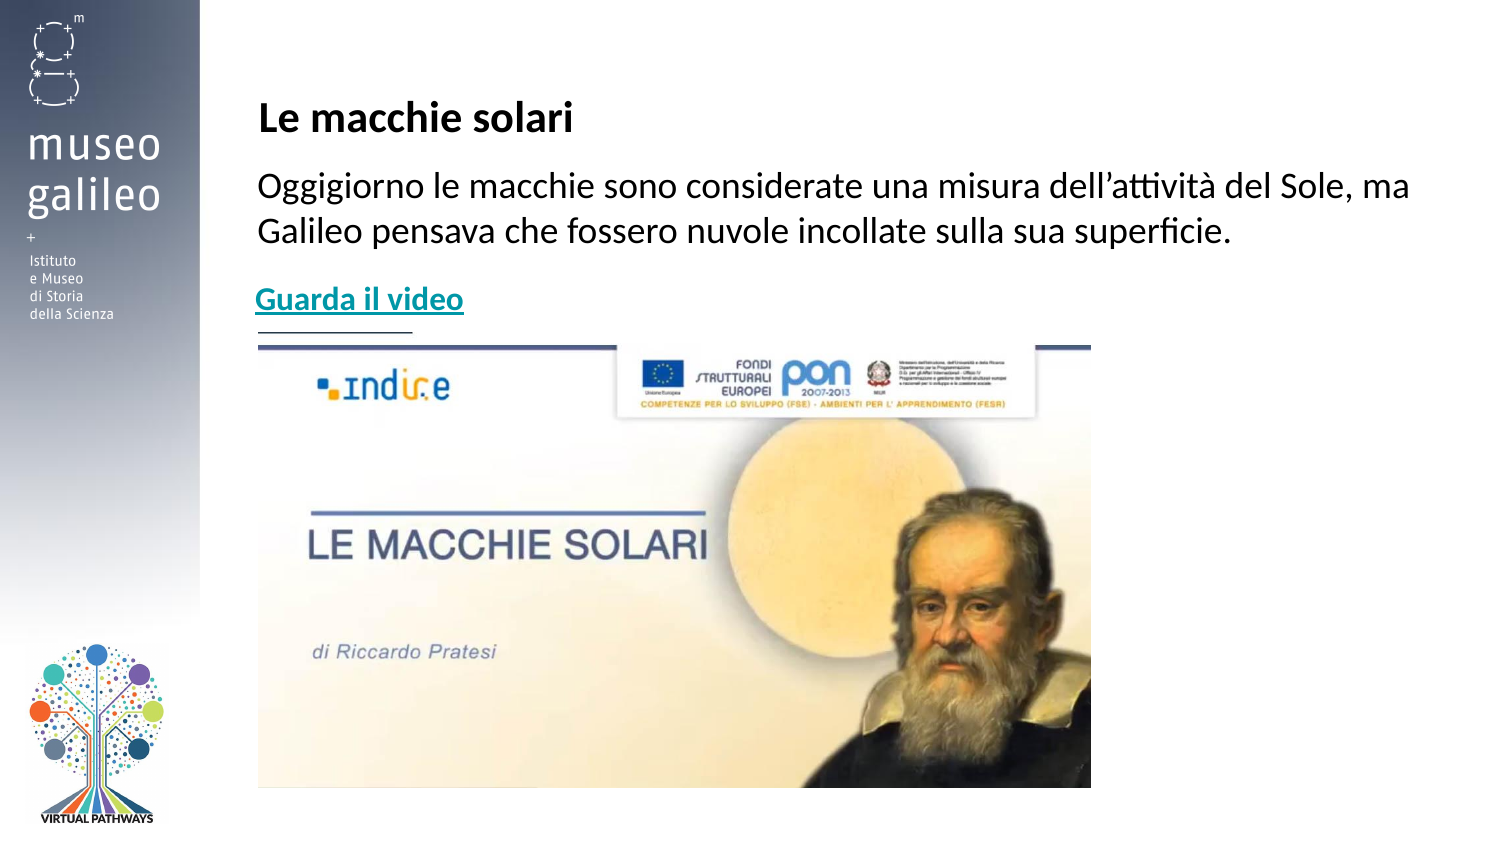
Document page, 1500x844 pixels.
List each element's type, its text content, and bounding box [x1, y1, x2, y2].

text_box Le macchie solari [243, 72, 1495, 158]
text_box Oggigiorno le macchie sono considerate una misura dell’attività del Sole, ma Galileo pensava che fossero nuvole incollate sulla sua superficie. [242, 146, 1428, 267]
picture [0, 0, 1500, 844]
text_box Guarda il video [239, 261, 1335, 332]
